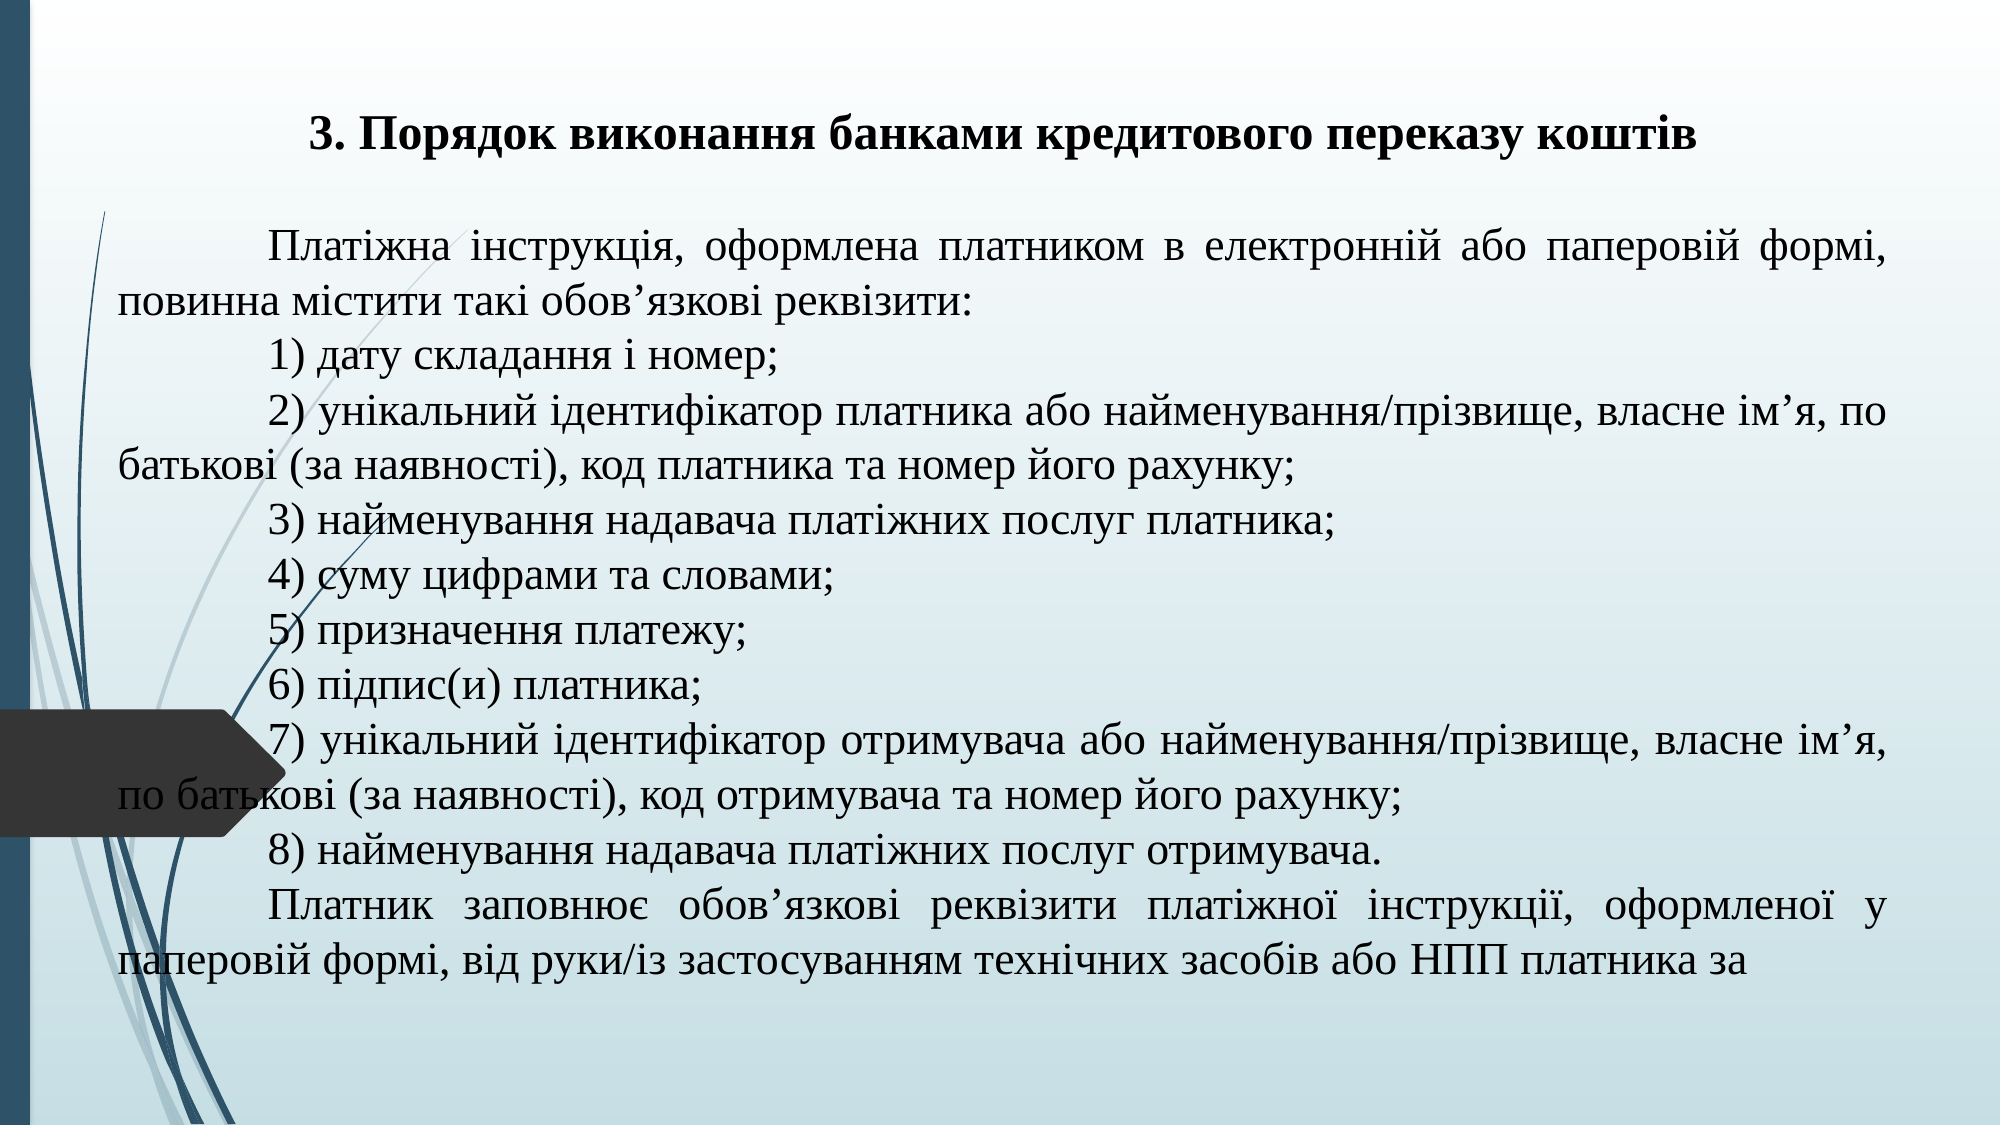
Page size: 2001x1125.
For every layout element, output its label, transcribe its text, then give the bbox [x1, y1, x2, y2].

subtitle 3. Порядок виконання банками кредитового переказу коштів Платіжна інструкція, оформлена платником в електронній або паперовій формі, повинна містити такі обов’язкові реквізити: 1) дату складання і номер; 2) унікальний ідентифікатор платника або найменування/прізвище, власне ім’я, по батькові (за наявності), код платника та номер його рахунку; 3) найменування надавача платіжних послуг платника; 4) суму цифрами та словами; 5) призначення платежу; 6) підпис(и) платника; 7) унікальний ідентифікатор отримувача або найменування/прізвище, власне ім’я, по батькові (за наявності), код отримувача та номер його рахунку; 8) найменування надавача платіжних послуг отримувача. Платник заповнює обов’язкові реквізити платіжної інструкції, оформленої у паперовій формі, від руки/із застосуванням технічних засобів або НПП платника за [102, 92, 1904, 1027]
